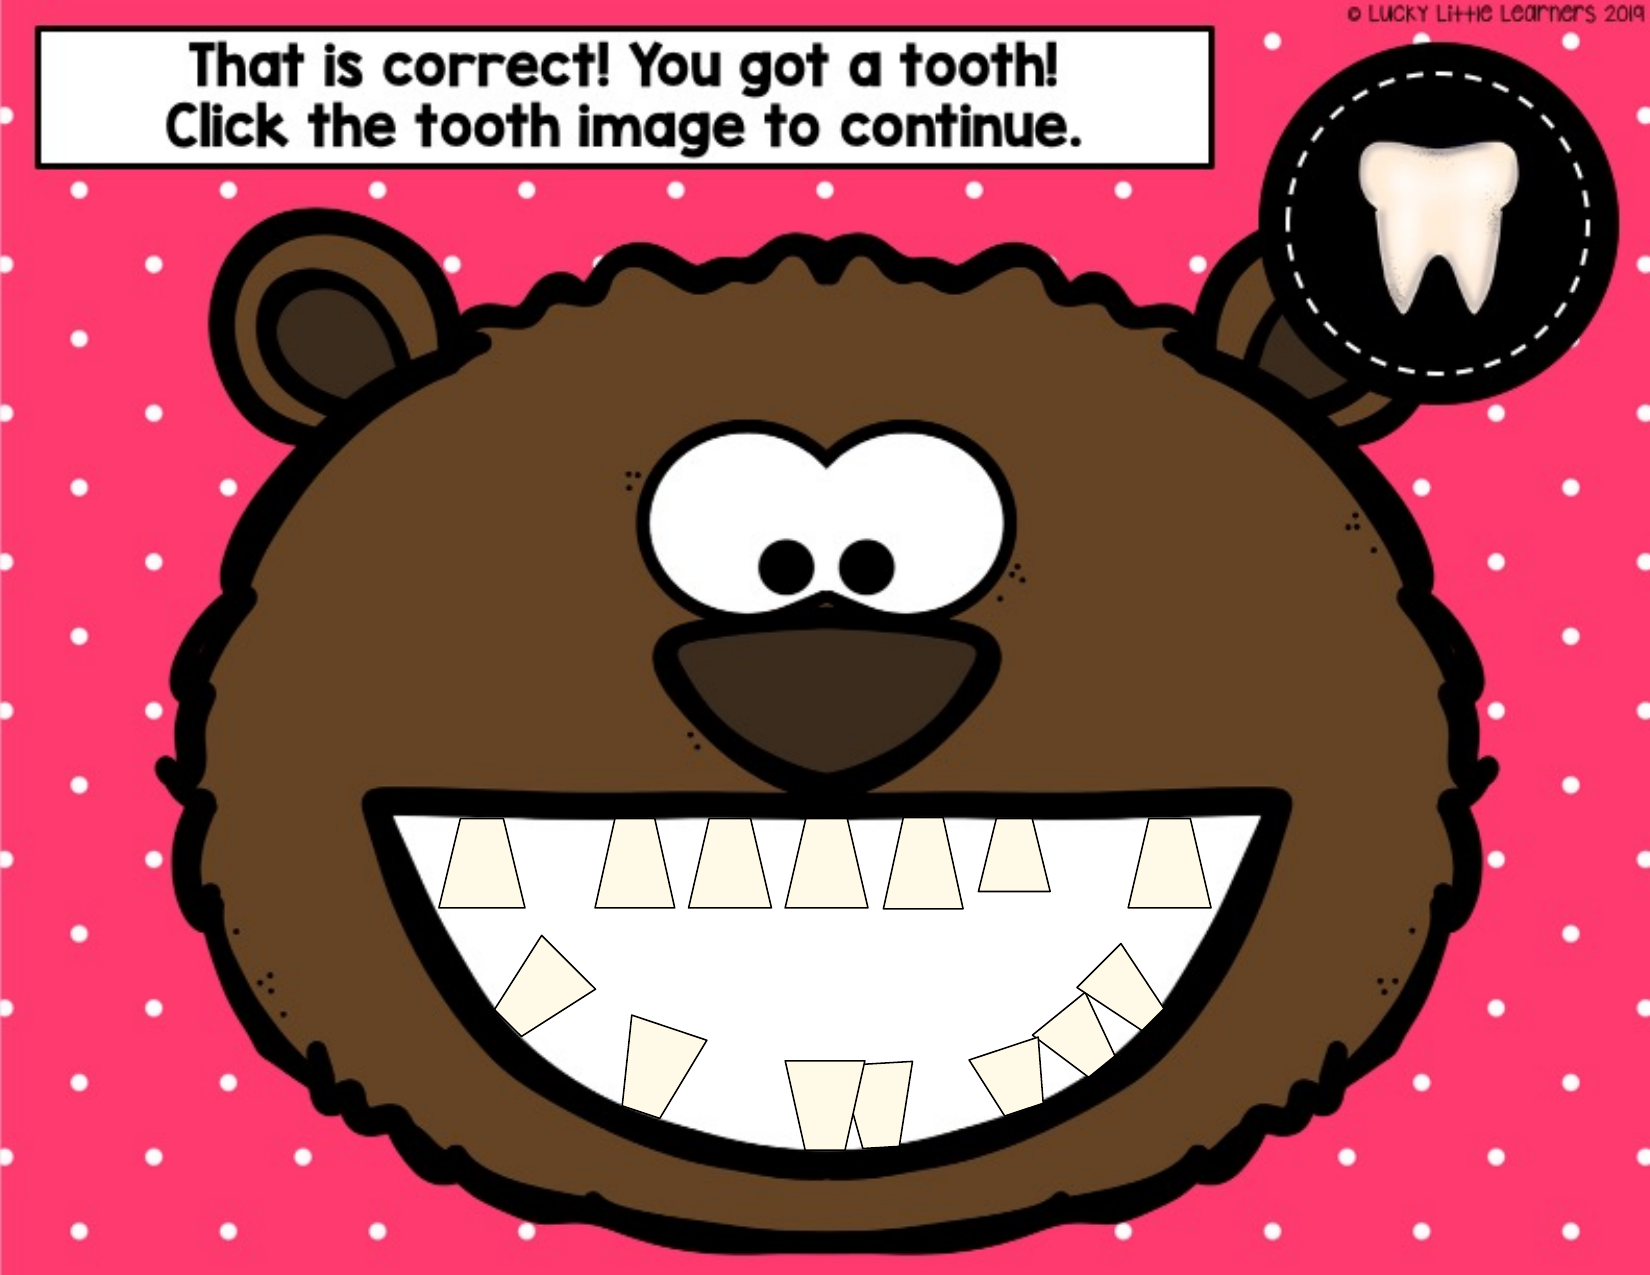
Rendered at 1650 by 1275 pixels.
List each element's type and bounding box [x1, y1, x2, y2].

text_box [785, 818, 868, 908]
text_box [1222, 32, 1650, 417]
text_box [0, 0, 1650, 1275]
text_box [688, 818, 772, 908]
text_box [978, 818, 1051, 892]
text_box [969, 1037, 1044, 1117]
text_box [853, 1061, 913, 1149]
text_box [1128, 818, 1212, 908]
text_box [883, 817, 964, 909]
text_box [1076, 943, 1164, 1031]
text_box [1032, 993, 1116, 1078]
text_box [785, 1060, 865, 1151]
text_box [494, 935, 596, 1037]
text_box [438, 818, 525, 908]
text_box [595, 818, 675, 908]
text_box [622, 1015, 707, 1119]
